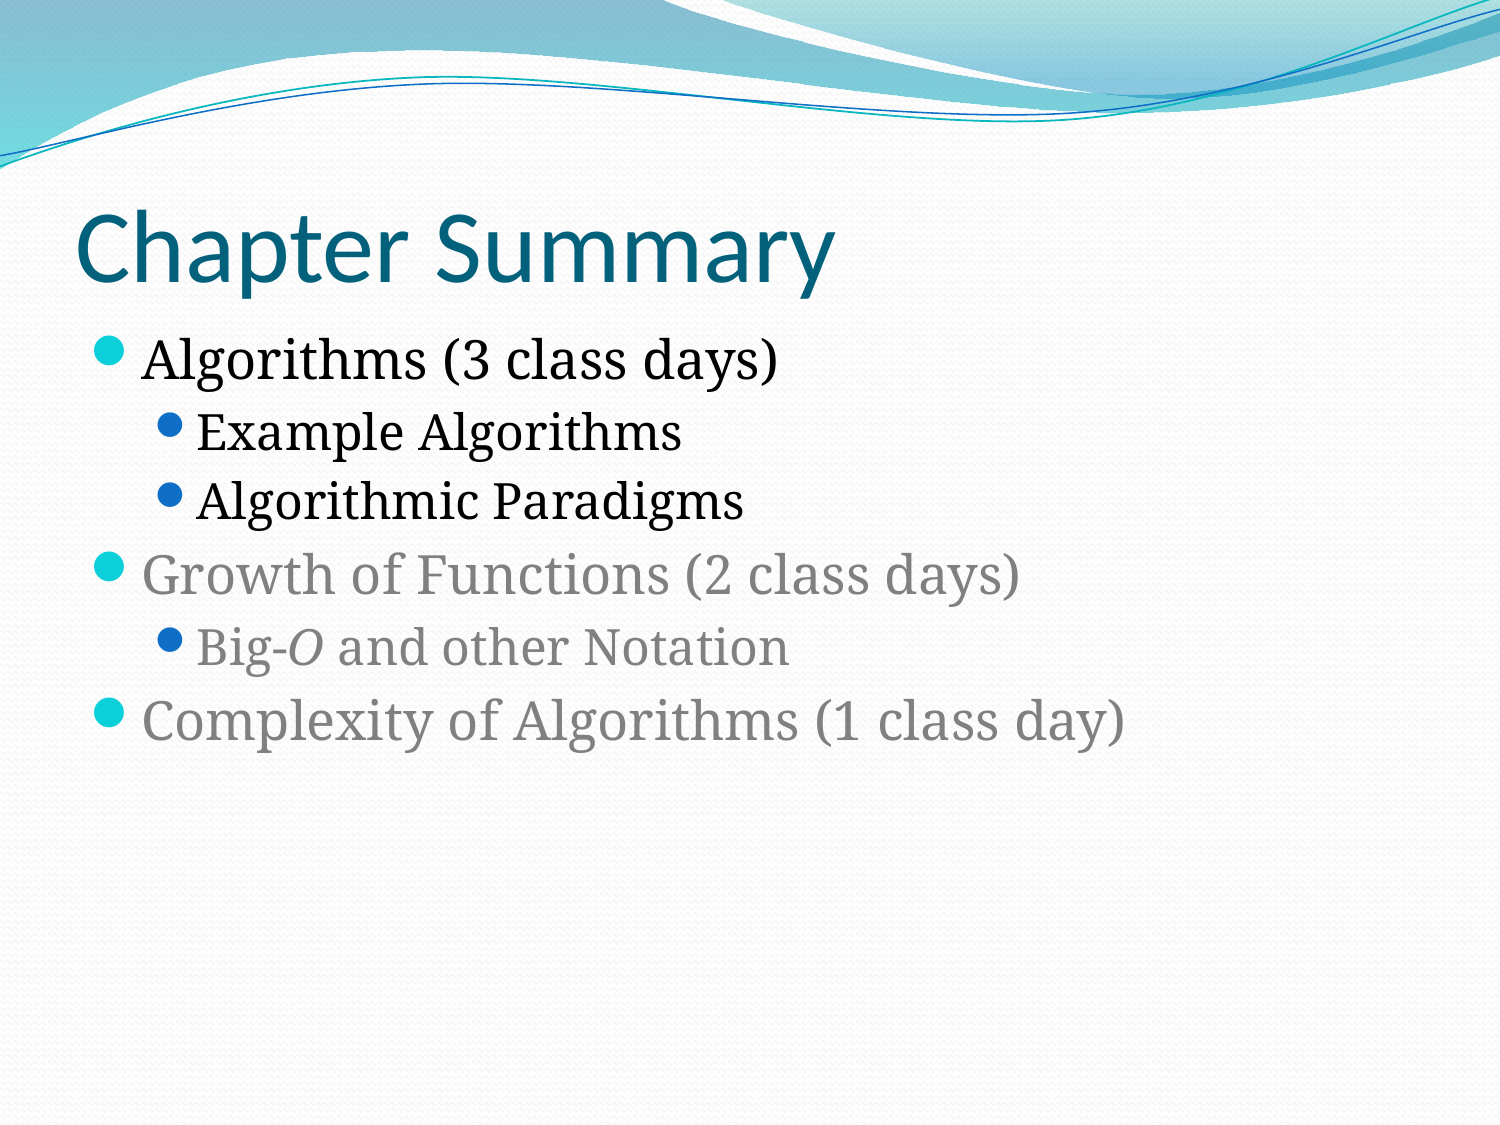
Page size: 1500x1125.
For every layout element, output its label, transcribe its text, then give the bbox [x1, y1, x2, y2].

list Algorithms (3 class days) Example Algorithms Algorithmic Paradigms Growth of Functions (2 class days) Big-O and other Notation Complexity of Algorithms (1 class day) [75, 317, 1425, 1038]
title Chapter Summary [75, 115, 1425, 303]
